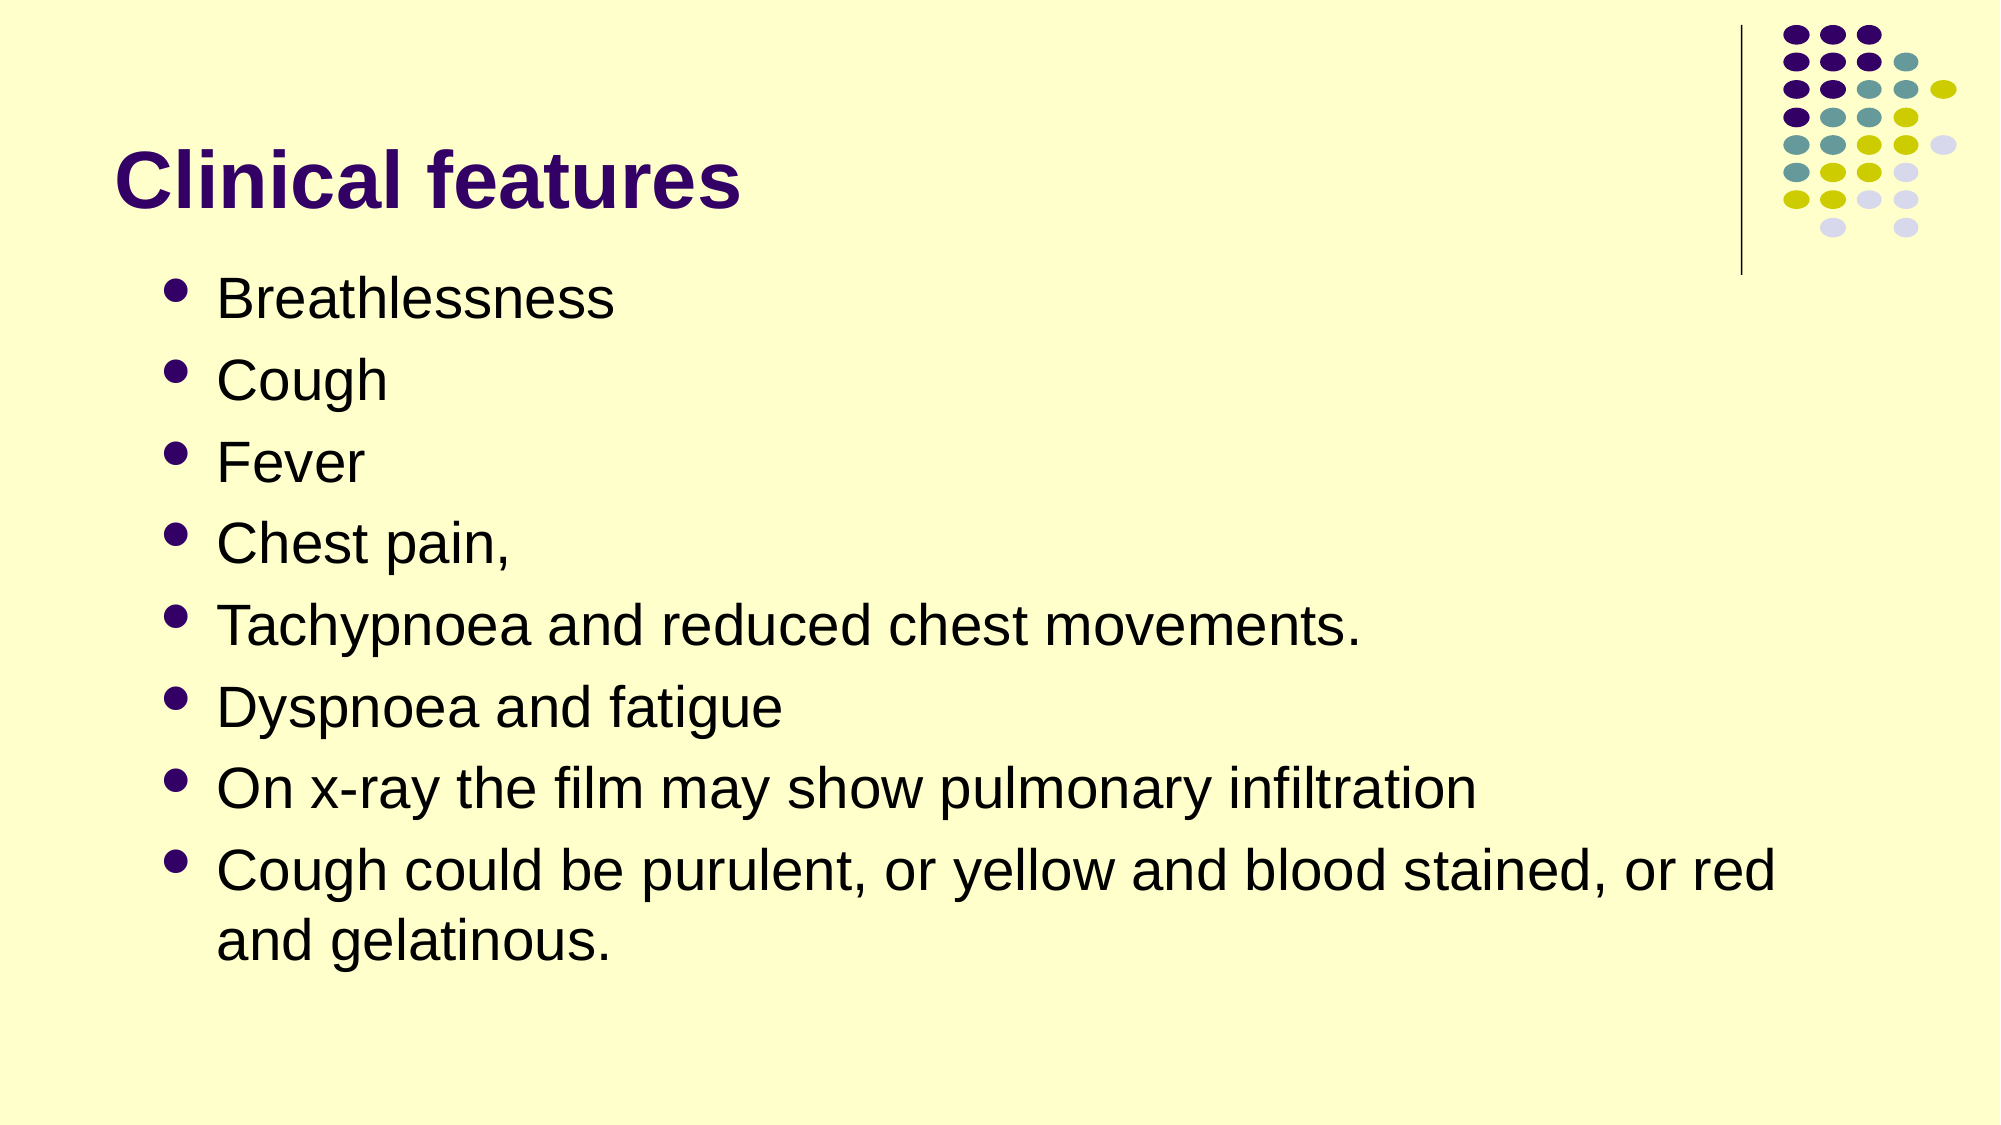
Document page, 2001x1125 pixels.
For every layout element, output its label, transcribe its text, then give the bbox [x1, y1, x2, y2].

list Breathlessness Cough Fever Chest pain, Tachypnoea and reduced chest movements. Dyspnoea and fatigue On x-ray the film may show pulmonary infiltration Cough could be purulent, or yellow and blood stained, or red and gelatinous. [145, 252, 1900, 1057]
title Clinical features [99, 20, 1750, 233]
